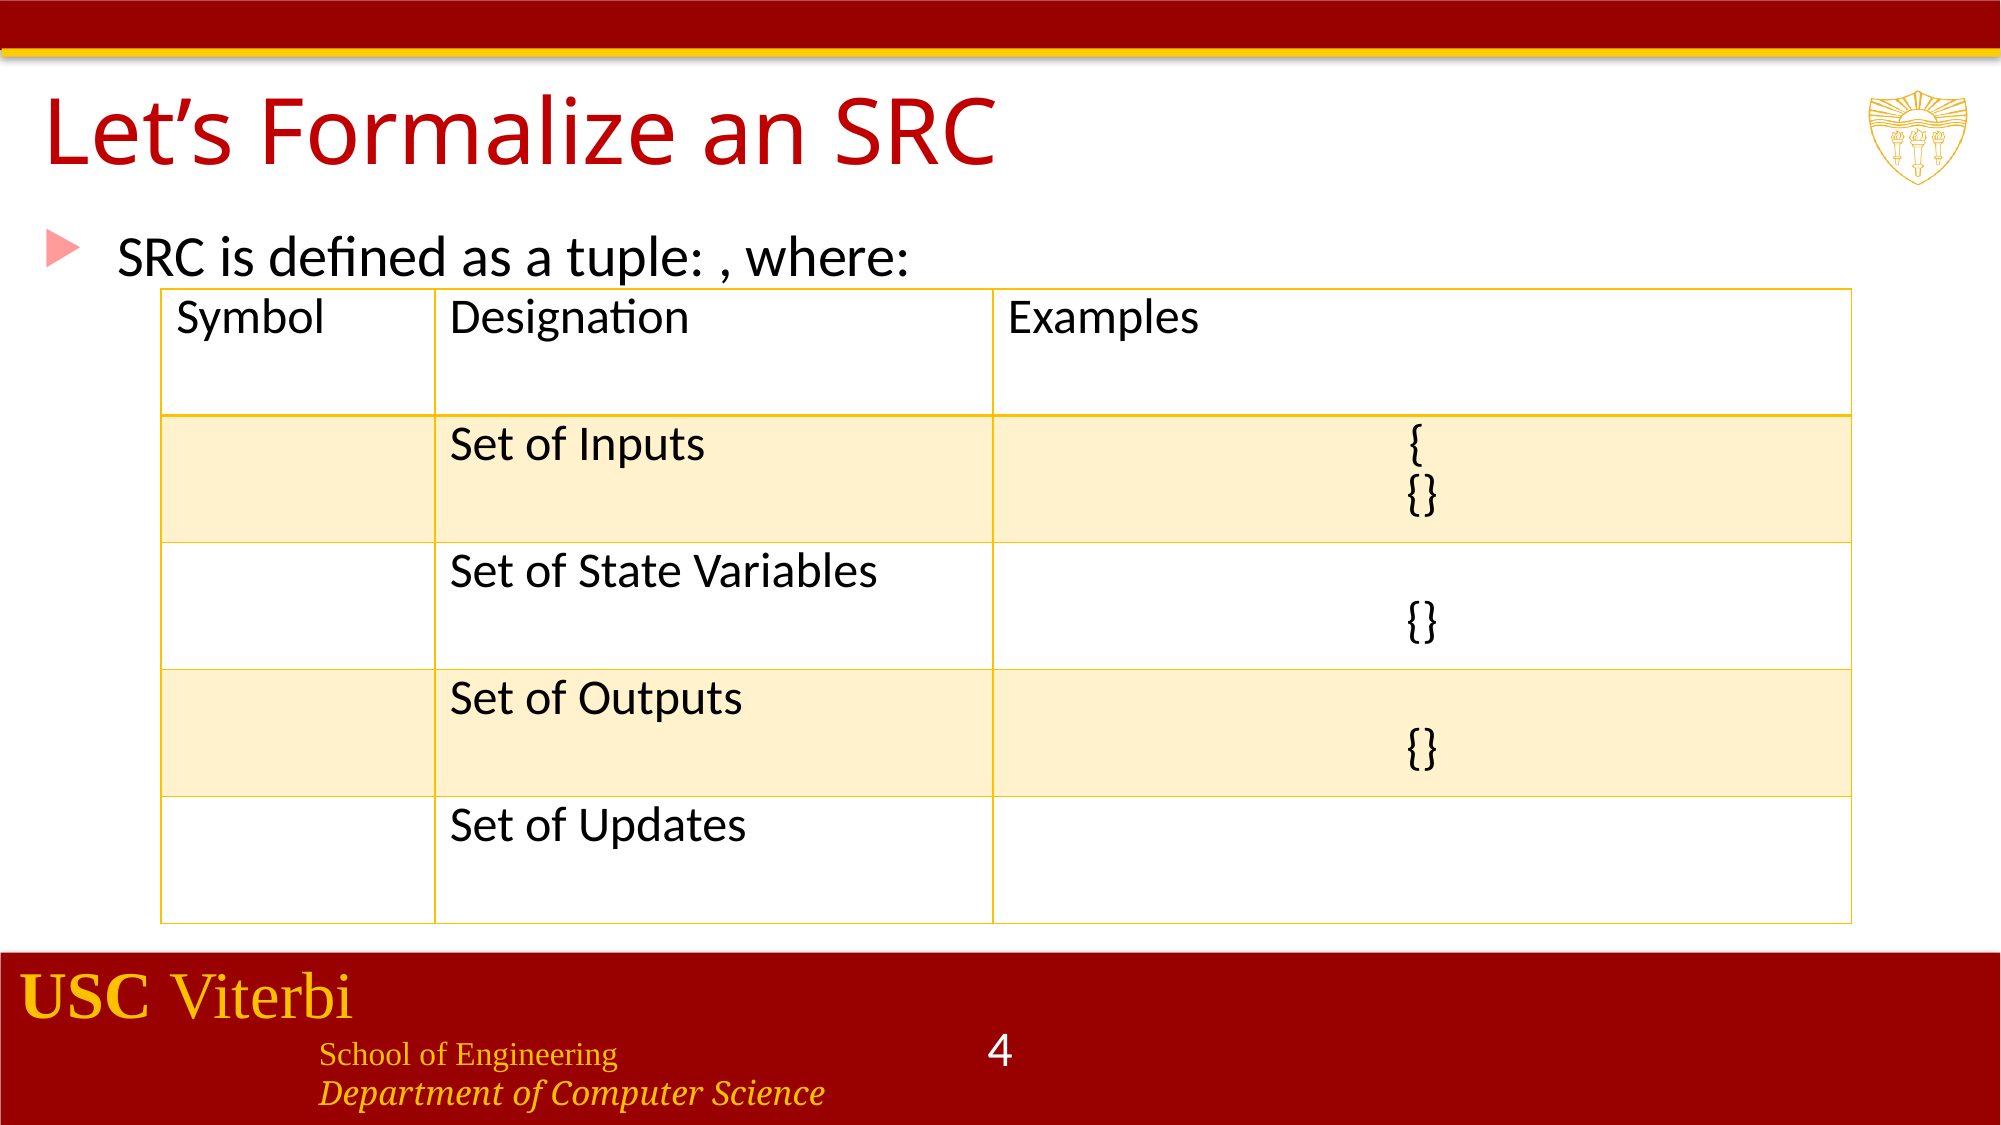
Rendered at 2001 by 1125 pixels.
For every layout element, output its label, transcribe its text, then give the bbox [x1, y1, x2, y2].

picture [1836, 76, 2000, 199]
slide_number 4 [774, 1016, 1225, 1077]
title Let’s Formalize an SRC [27, 70, 1819, 199]
